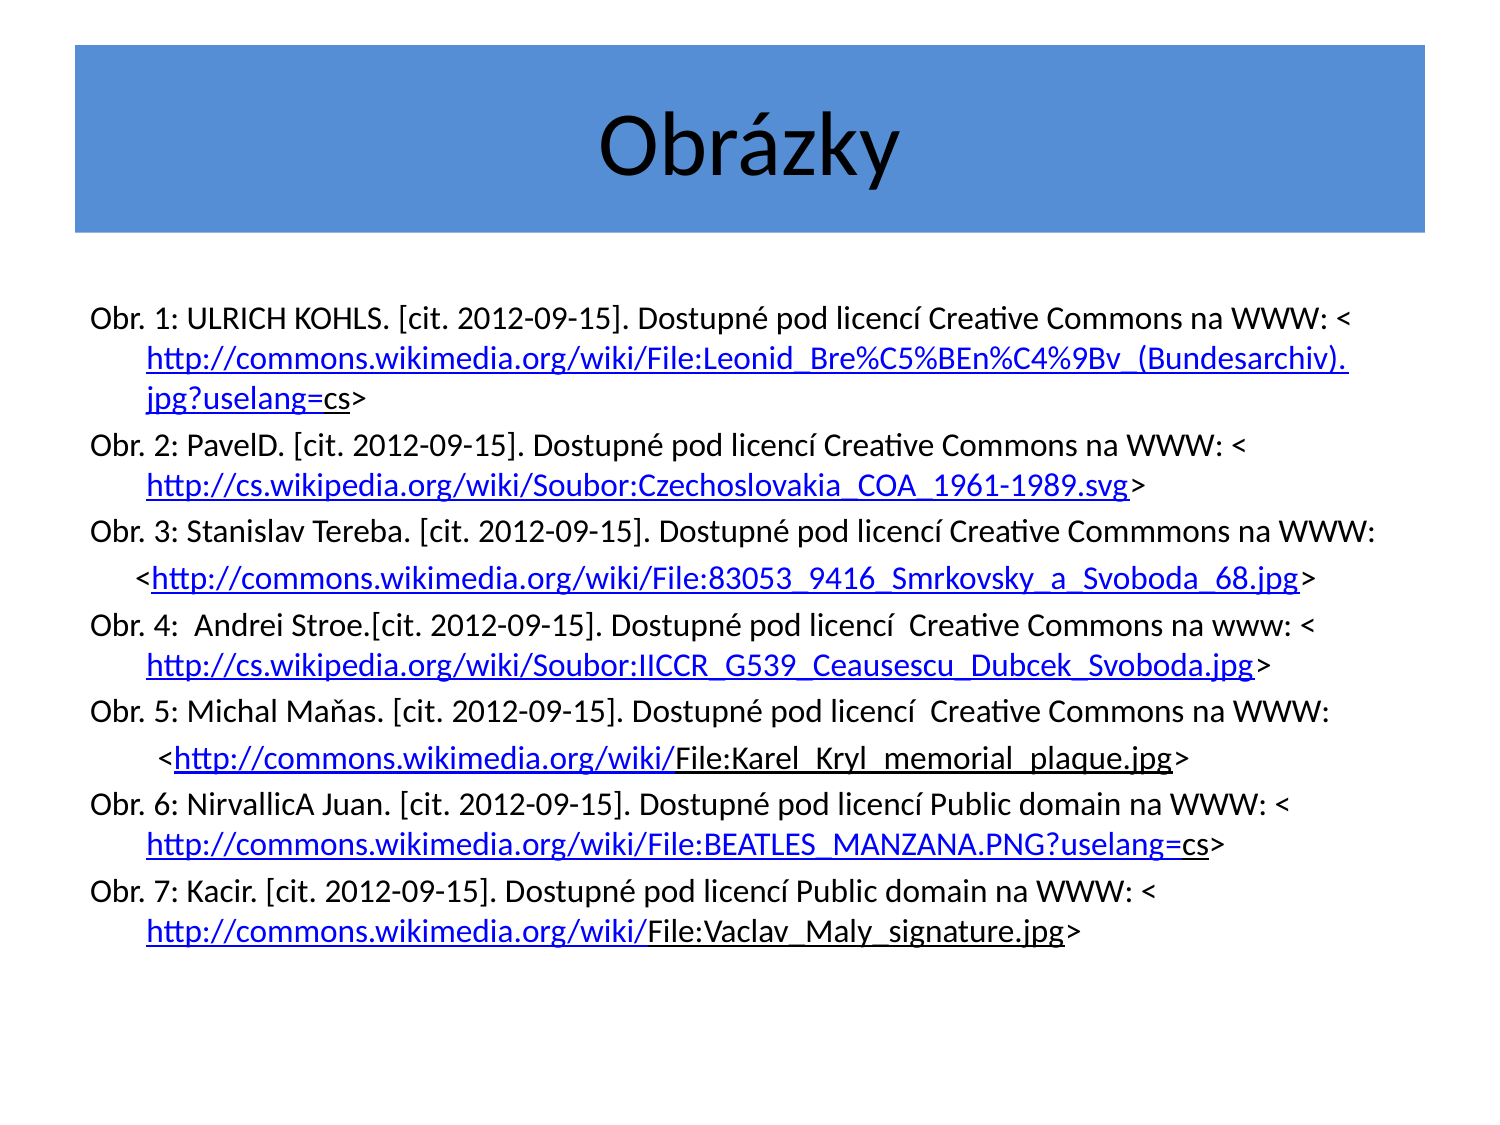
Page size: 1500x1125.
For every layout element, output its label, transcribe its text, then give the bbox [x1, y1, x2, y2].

title Obrázky [75, 45, 1425, 233]
list Obr. 1: ULRICH KOHLS. [cit. 2012-09-15]. Dostupné pod licencí Creative Commons na WWW: <http://commons.wikimedia.org/wiki/File:Leonid_Bre%C5%BEn%C4%9Bv_(Bundesarchiv).jpg?uselang=cs> Obr. 2: PavelD. [cit. 2012-09-15]. Dostupné pod licencí Creative Commons na WWW: <http://cs.wikipedia.org/wiki/Soubor:Czechoslovakia_COA_1961-1989.svg> Obr. 3: Stanislav Tereba. [cit. 2012-09-15]. Dostupné pod licencí Creative Commmons na WWW: <http://commons.wikimedia.org/wiki/File:83053_9416_Smrkovsky_a_Svoboda_68.jpg> Obr. 4: Andrei Stroe.[cit. 2012-09-15]. Dostupné pod licencí Creative Commons na www: <http://cs.wikipedia.org/wiki/Soubor:IICCR_G539_Ceausescu_Dubcek_Svoboda.jpg> Obr. 5: Michal Maňas. [cit. 2012-09-15]. Dostupné pod licencí Creative Commons na WWW: <http://commons.wikimedia.org/wiki/File:Karel_Kryl_memorial_plaque.jpg> Obr. 6: NirvallicA Juan. [cit. 2012-09-15]. Dostupné pod licencí Public domain na WWW: <http://commons.wikimedia.org/wiki/File:BEATLES_MANZANA.PNG?uselang=cs> Obr. 7: Kacir. [cit. 2012-09-15]. Dostupné pod licencí Public domain na WWW: <http://commons.wikimedia.org/wiki/File:Vaclav_Maly_signature.jpg> [75, 262, 1425, 1005]
